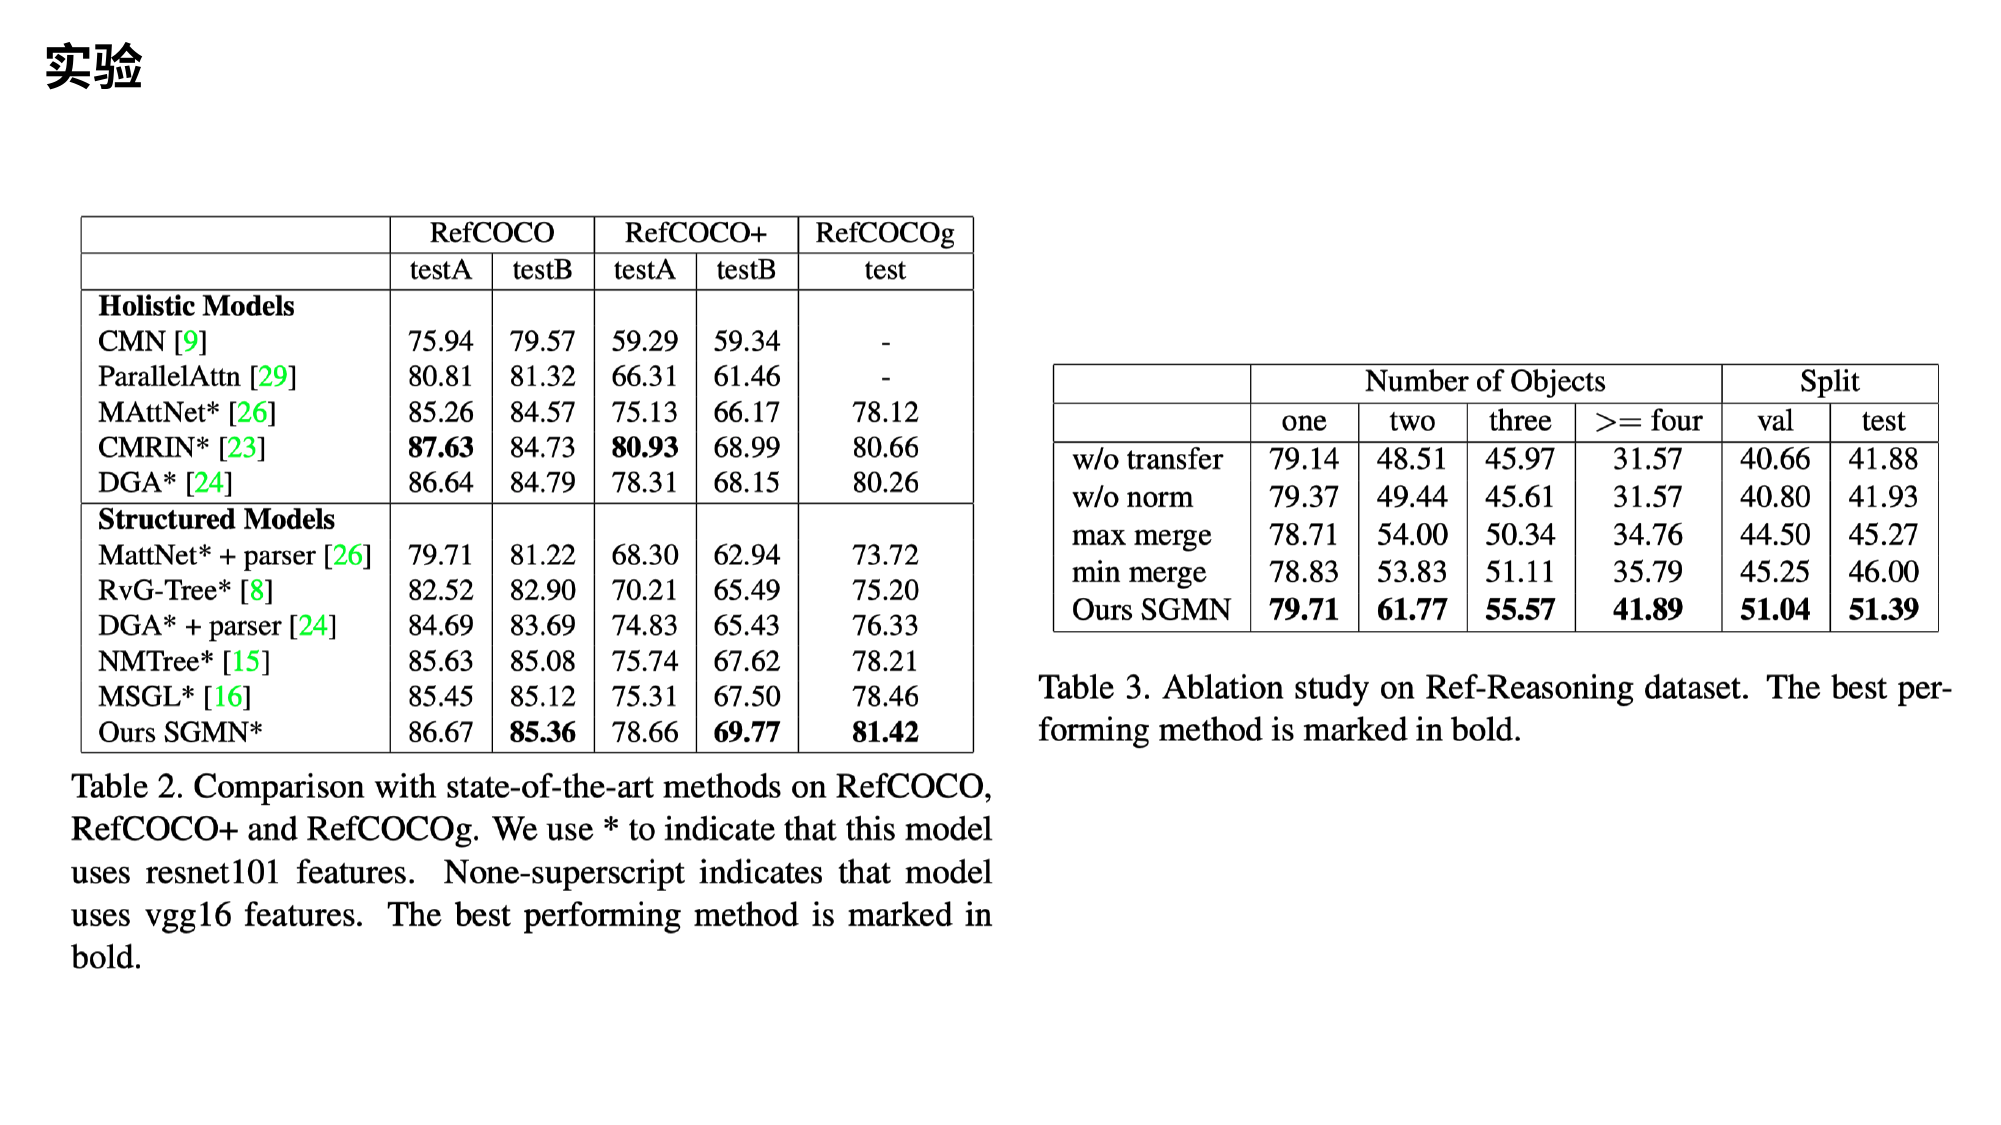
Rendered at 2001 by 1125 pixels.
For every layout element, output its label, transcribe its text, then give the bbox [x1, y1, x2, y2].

picture [1028, 339, 1973, 758]
picture [27, 187, 1014, 981]
text_box 实验 [28, 27, 159, 103]
